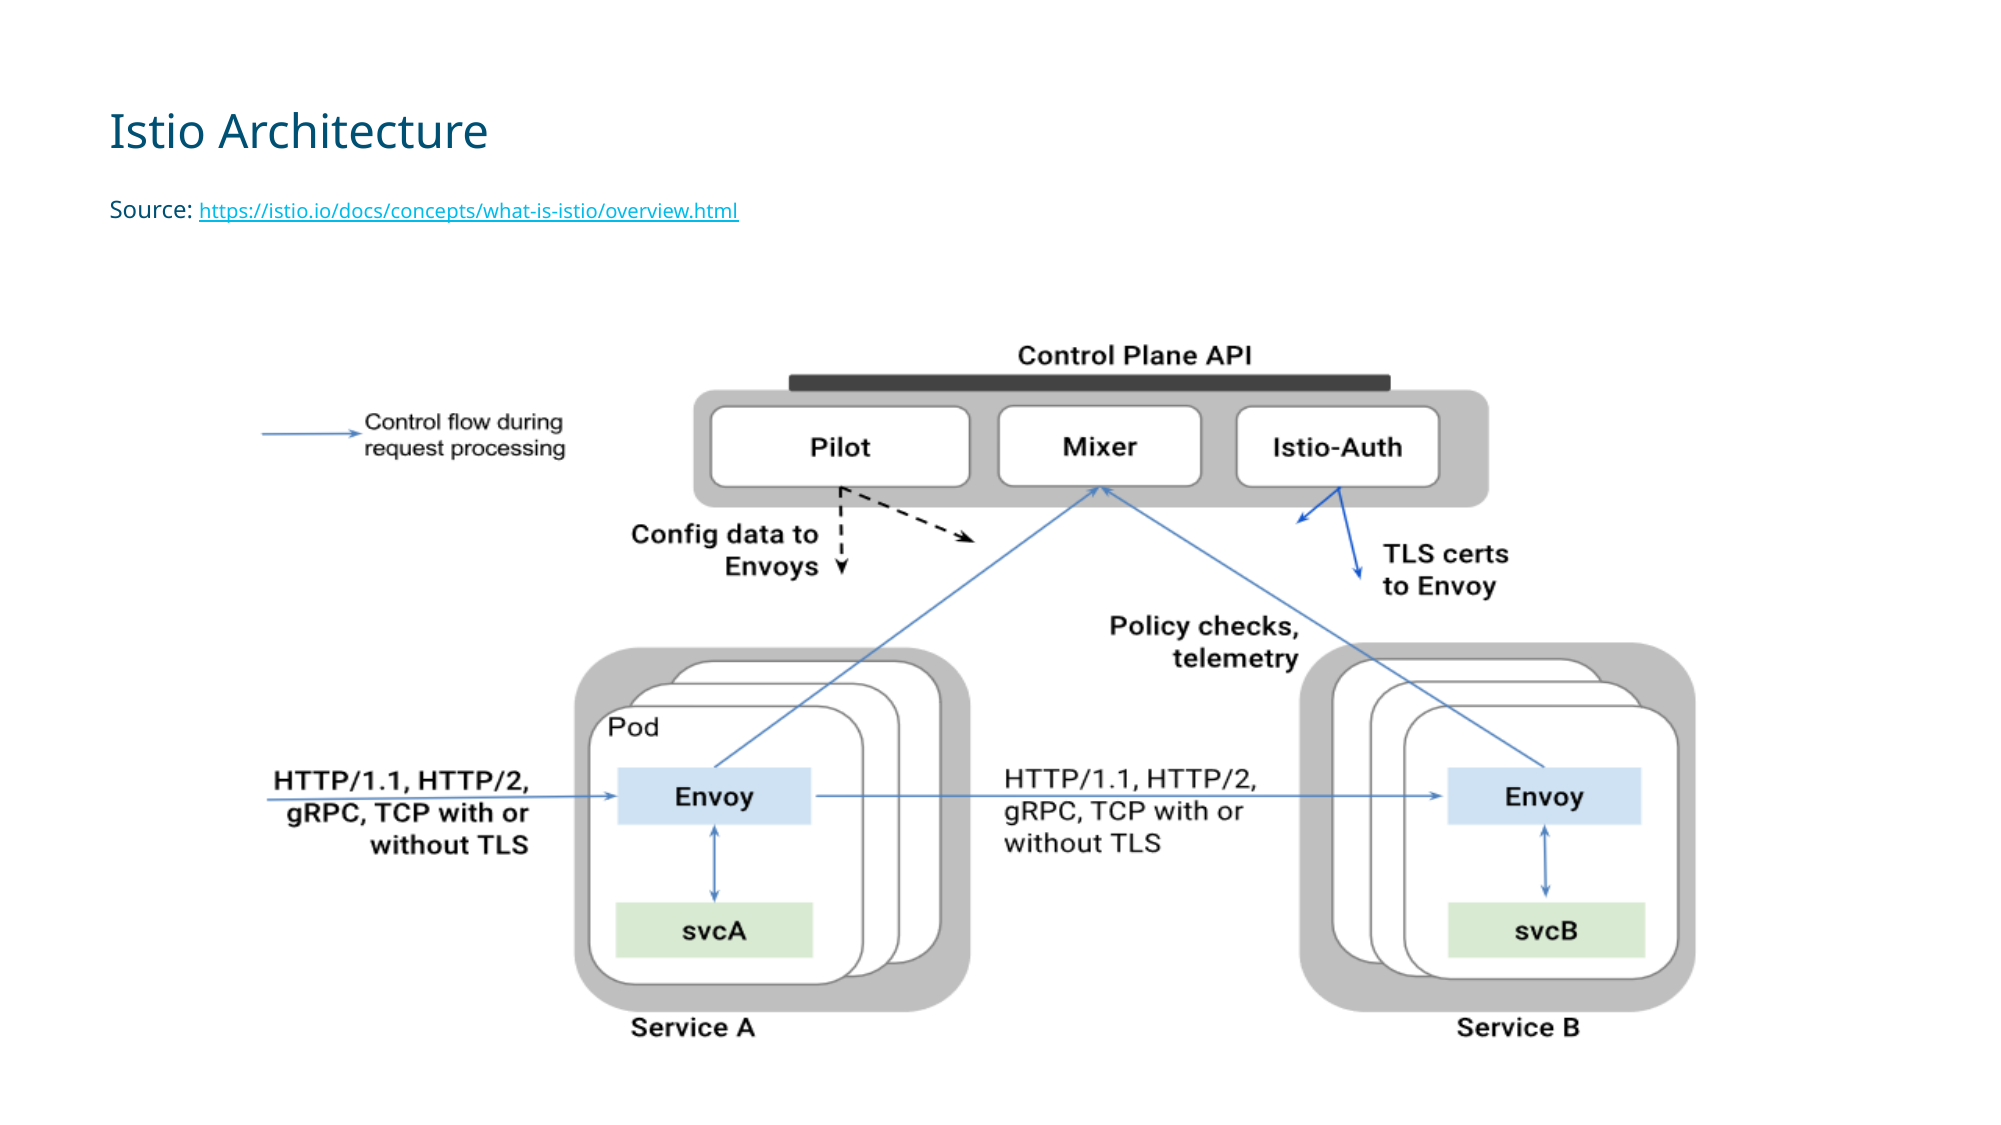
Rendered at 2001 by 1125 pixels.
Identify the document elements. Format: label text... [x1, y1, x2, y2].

picture [90, 299, 1877, 1100]
title Istio Architecture Source: https://istio.io/docs/concepts/what-is-istio/overview.html [94, 84, 1820, 232]
